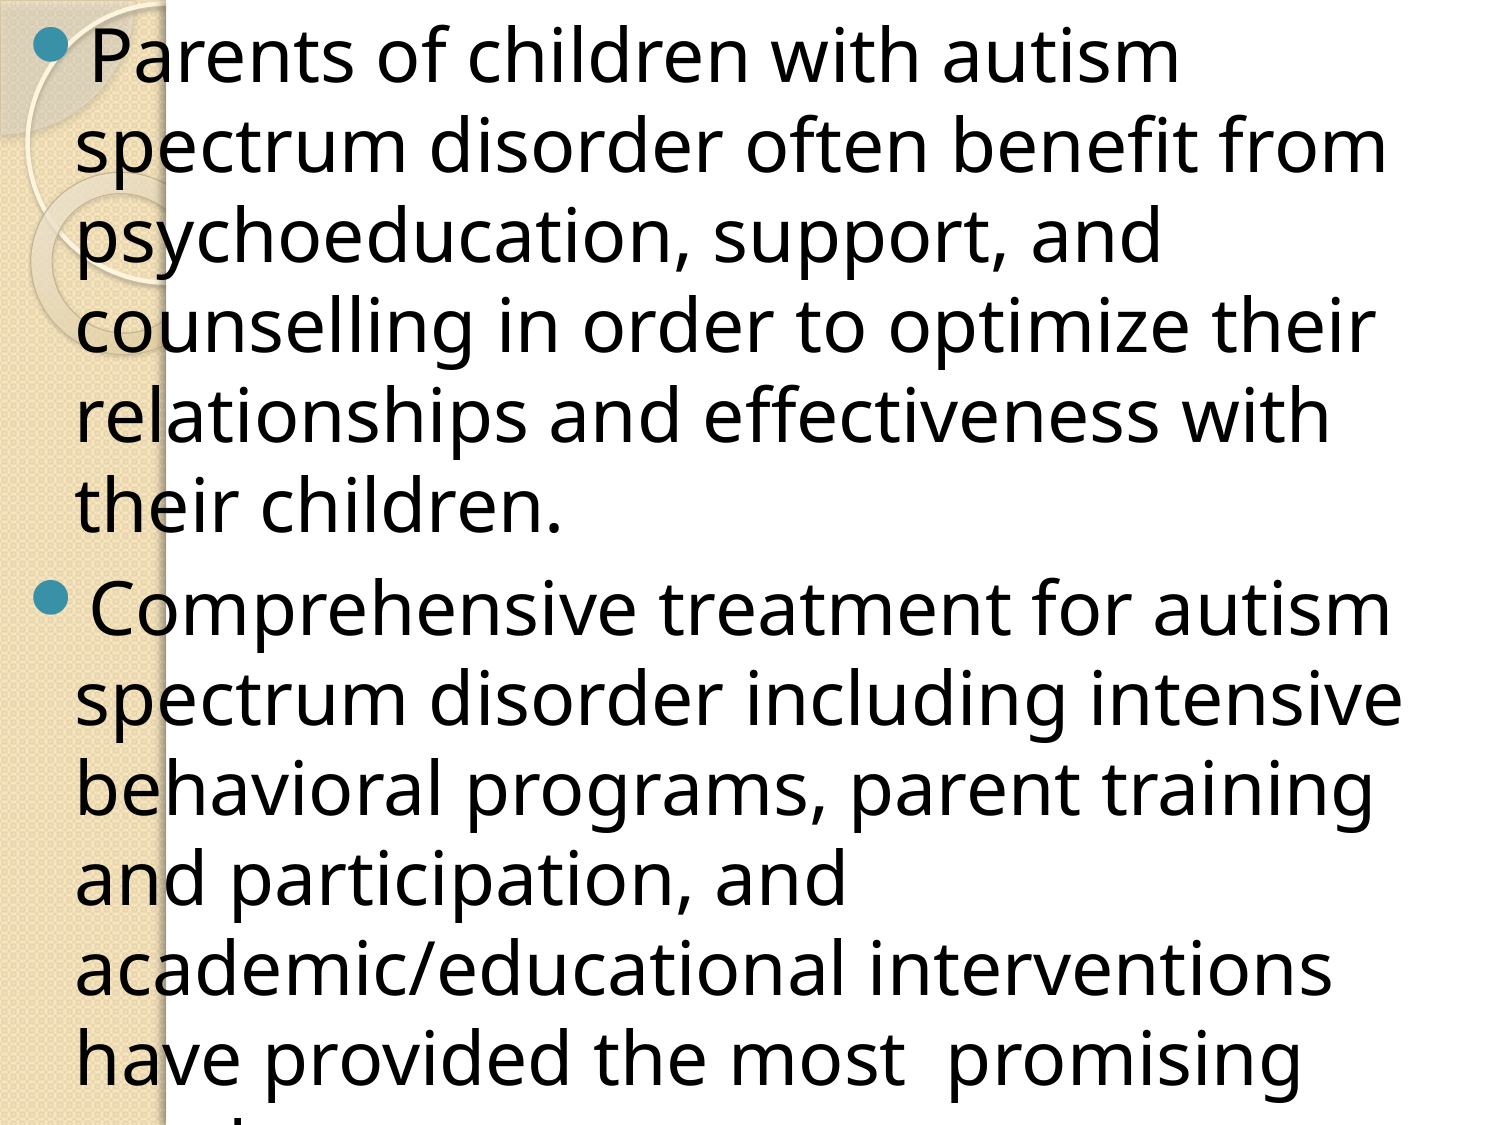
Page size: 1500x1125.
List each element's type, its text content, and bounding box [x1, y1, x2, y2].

list Parents of children with autism spectrum disorder often benefit from psychoeducation, support, and counselling in order to optimize their relationships and effectiveness with their children. Comprehensive treatment for autism spectrum disorder including intensive behavioral programs, parent training and participation, and academic/educational interventions have provided the most promising results. [0, 0, 1466, 1090]
